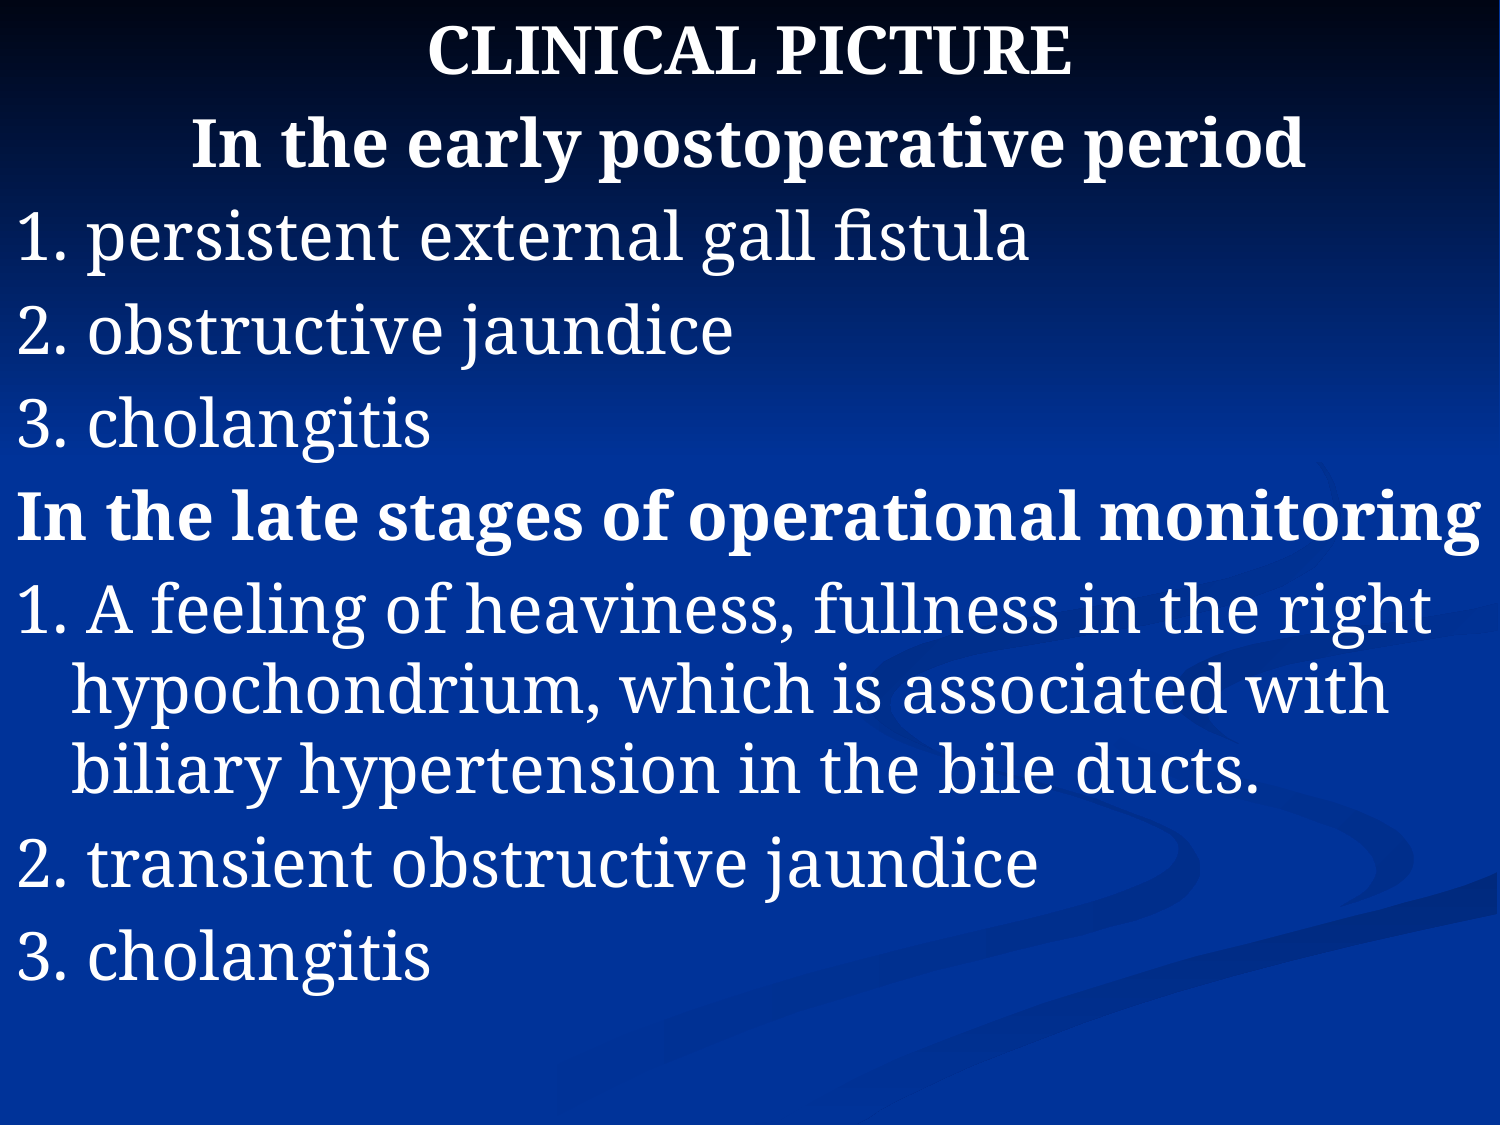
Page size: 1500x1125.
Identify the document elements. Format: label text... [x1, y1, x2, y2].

list CLINICAL PICTURE In the early postoperative period 1. persistent external gall fistula 2. obstructive jaundice 3. cholangitis In the late stages of operational monitoring 1. A feeling of heaviness, fullness in the right hypochondrium, which is associated with biliary hypertension in the bile ducts. 2. transient obstructive jaundice 3. cholangitis [0, 0, 1500, 1125]
